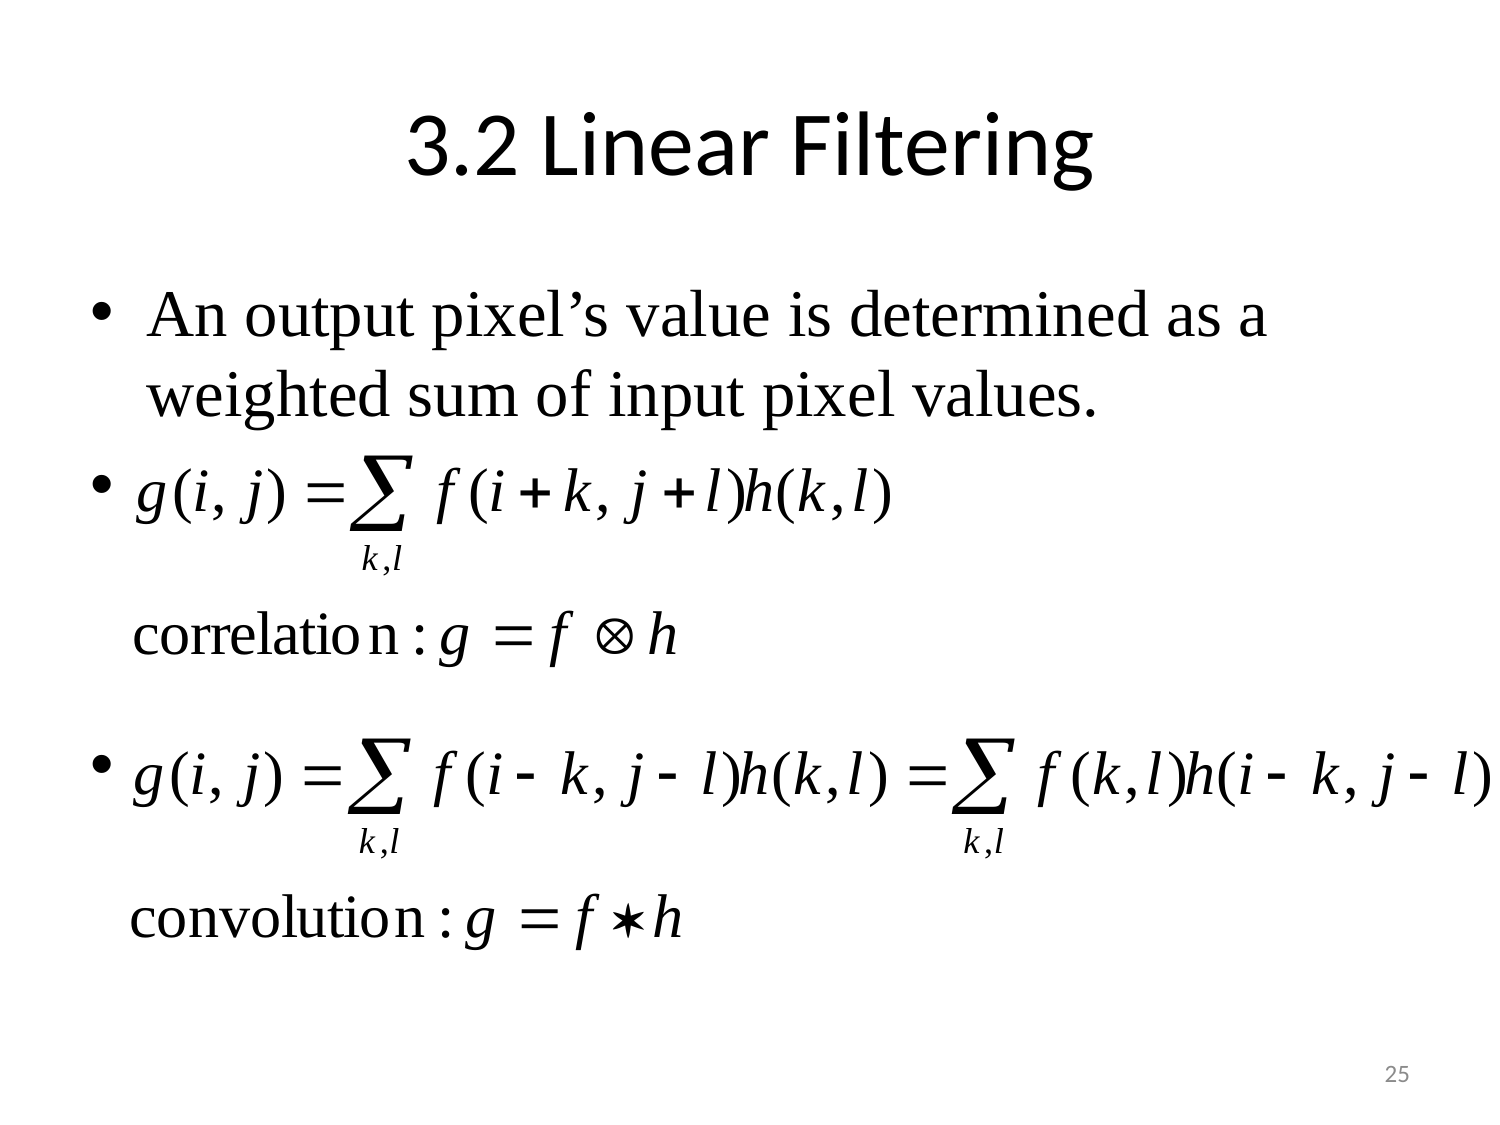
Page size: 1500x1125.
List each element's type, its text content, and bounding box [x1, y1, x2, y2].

title 3.2 Linear Filtering [75, 45, 1425, 233]
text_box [123, 444, 902, 681]
slide_number 25 [1074, 1042, 1425, 1103]
list An output pixel’s value is determined as a weighted sum of input pixel values. [75, 262, 1425, 1005]
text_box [121, 727, 1500, 965]
